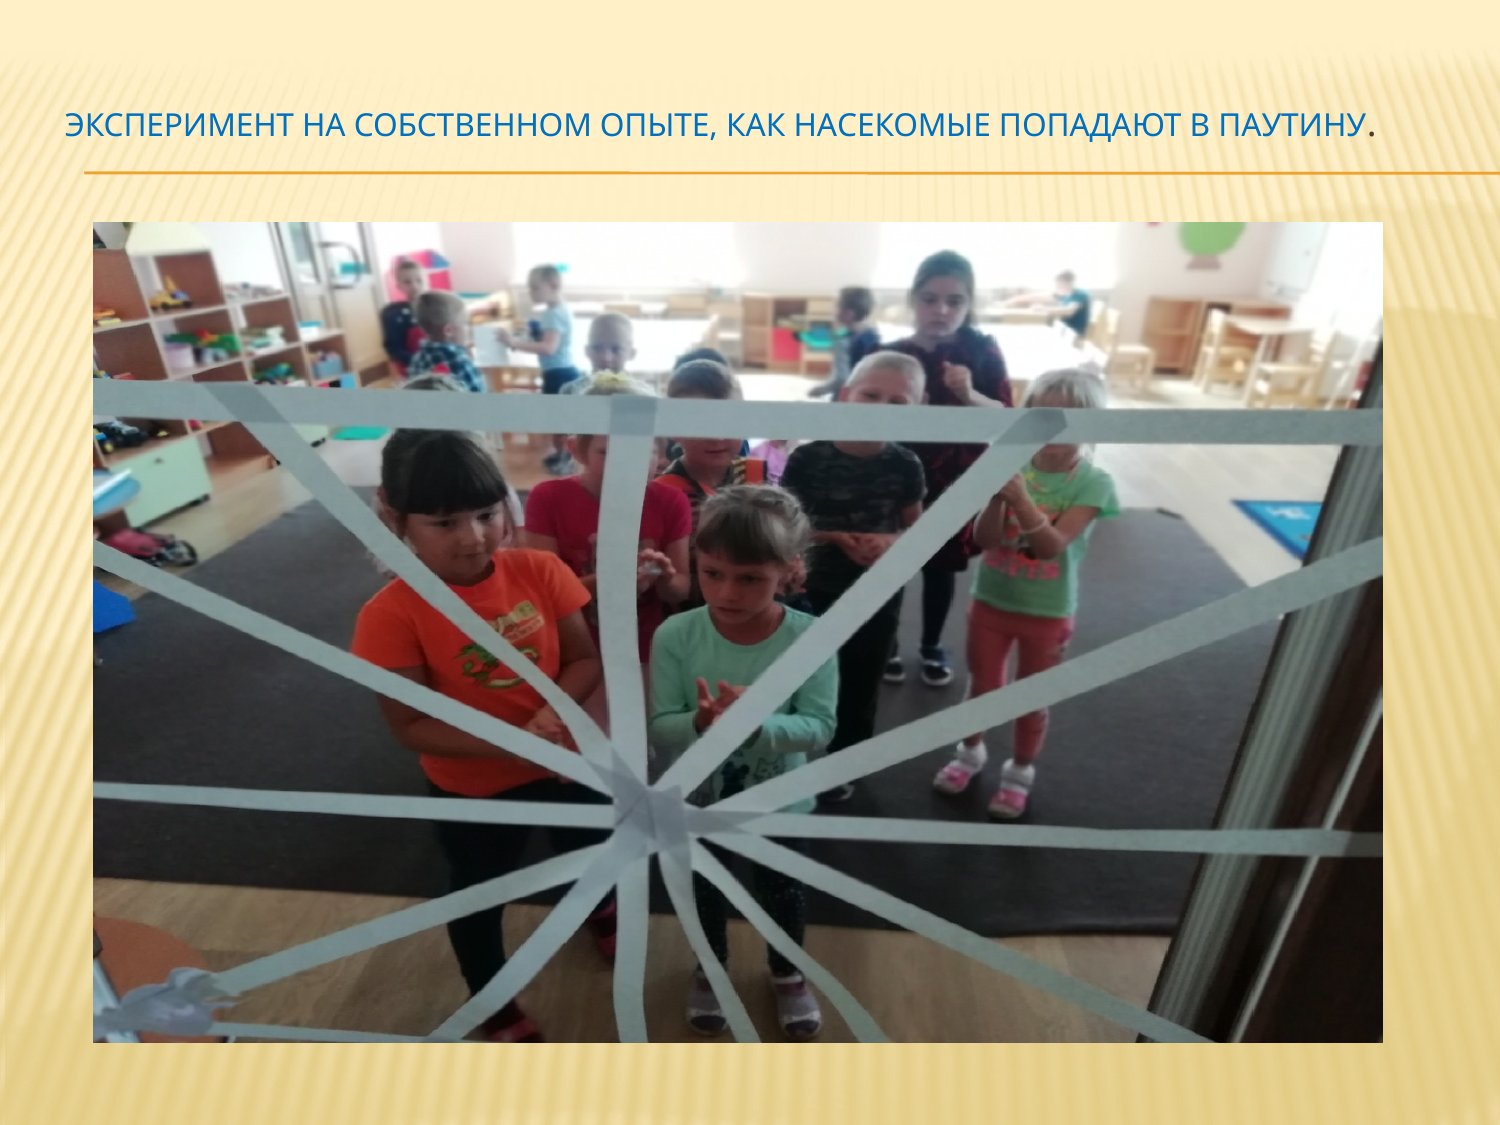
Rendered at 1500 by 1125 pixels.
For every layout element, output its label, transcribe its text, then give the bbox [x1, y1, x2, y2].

title Эксперимент на собственном опыте, как насекомые попадают в паутину. [50, 75, 1475, 213]
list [93, 222, 1383, 1044]
